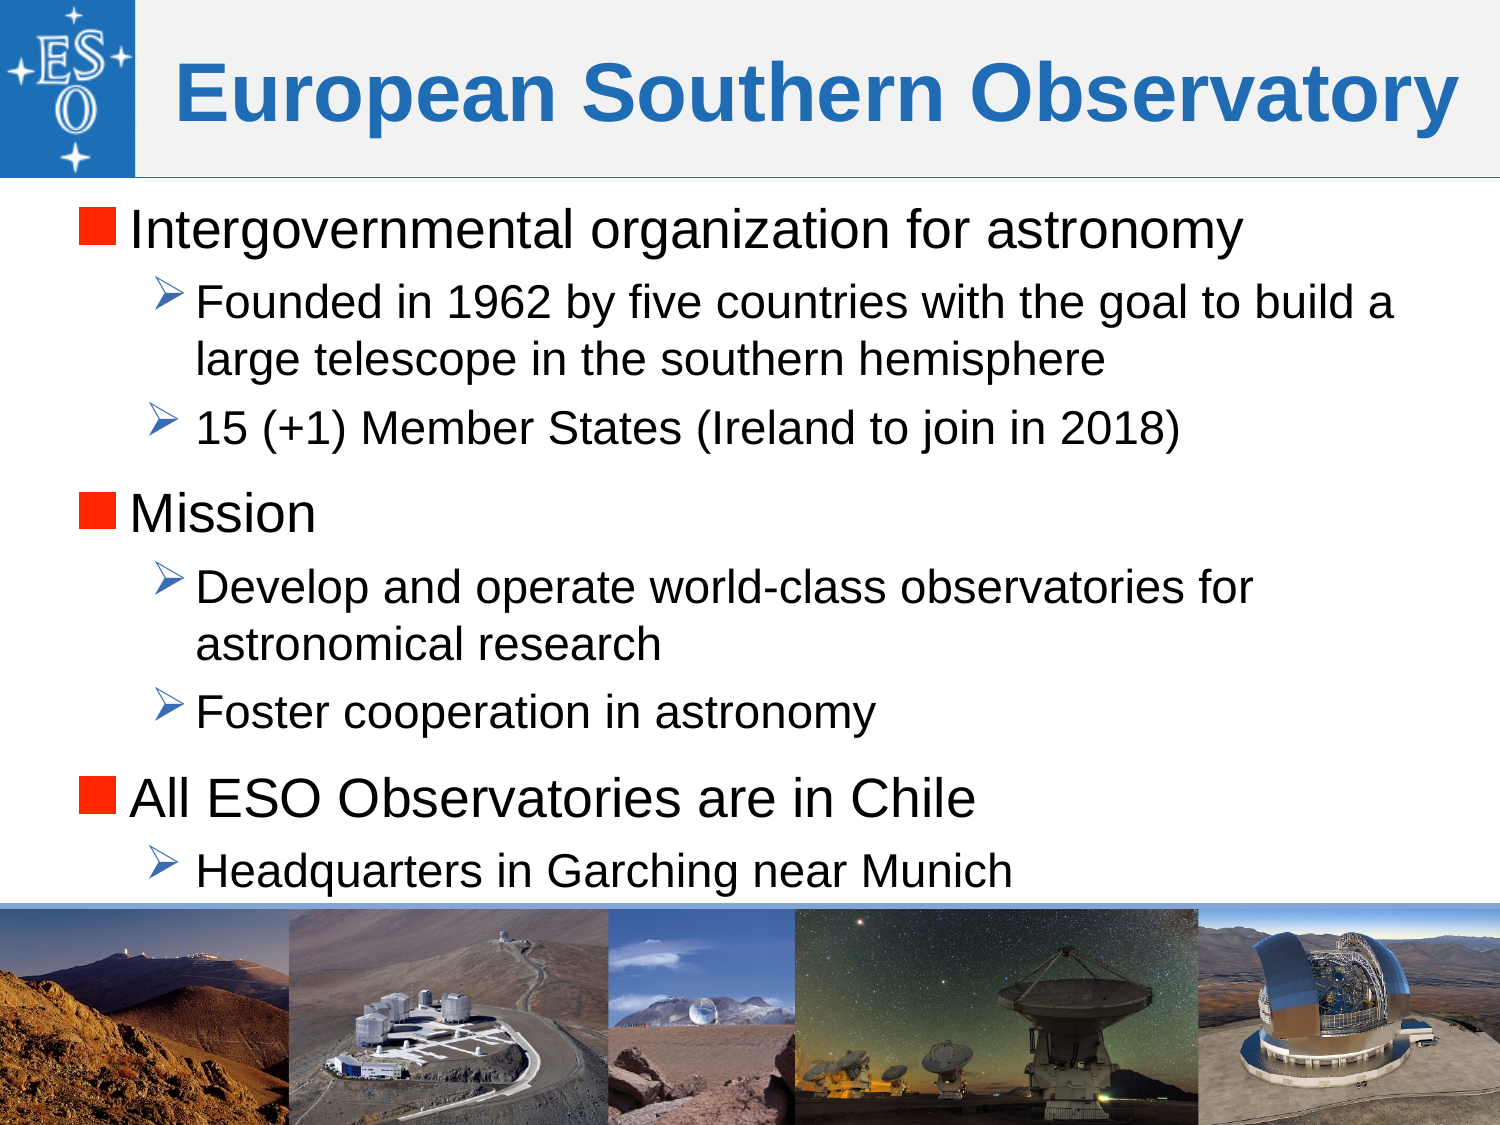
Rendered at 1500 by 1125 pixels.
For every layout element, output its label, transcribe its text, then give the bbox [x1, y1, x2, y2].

picture [0, 907, 1500, 1125]
picture [79, 776, 116, 814]
title European Southern Observatory [135, 0, 1500, 176]
picture [79, 492, 116, 529]
picture [79, 207, 116, 245]
list Intergovernmental organization for astronomy Founded in 1962 by five countries with the goal to build a large telescope in the southern hemisphere 15 (+1) Member States (Ireland to join in 2018) Mission Develop and operate world-class observatories for astronomical research Foster cooperation in astronomy All ESO Observatories are in Chile Headquarters in Garching near Munich [64, 185, 1500, 903]
